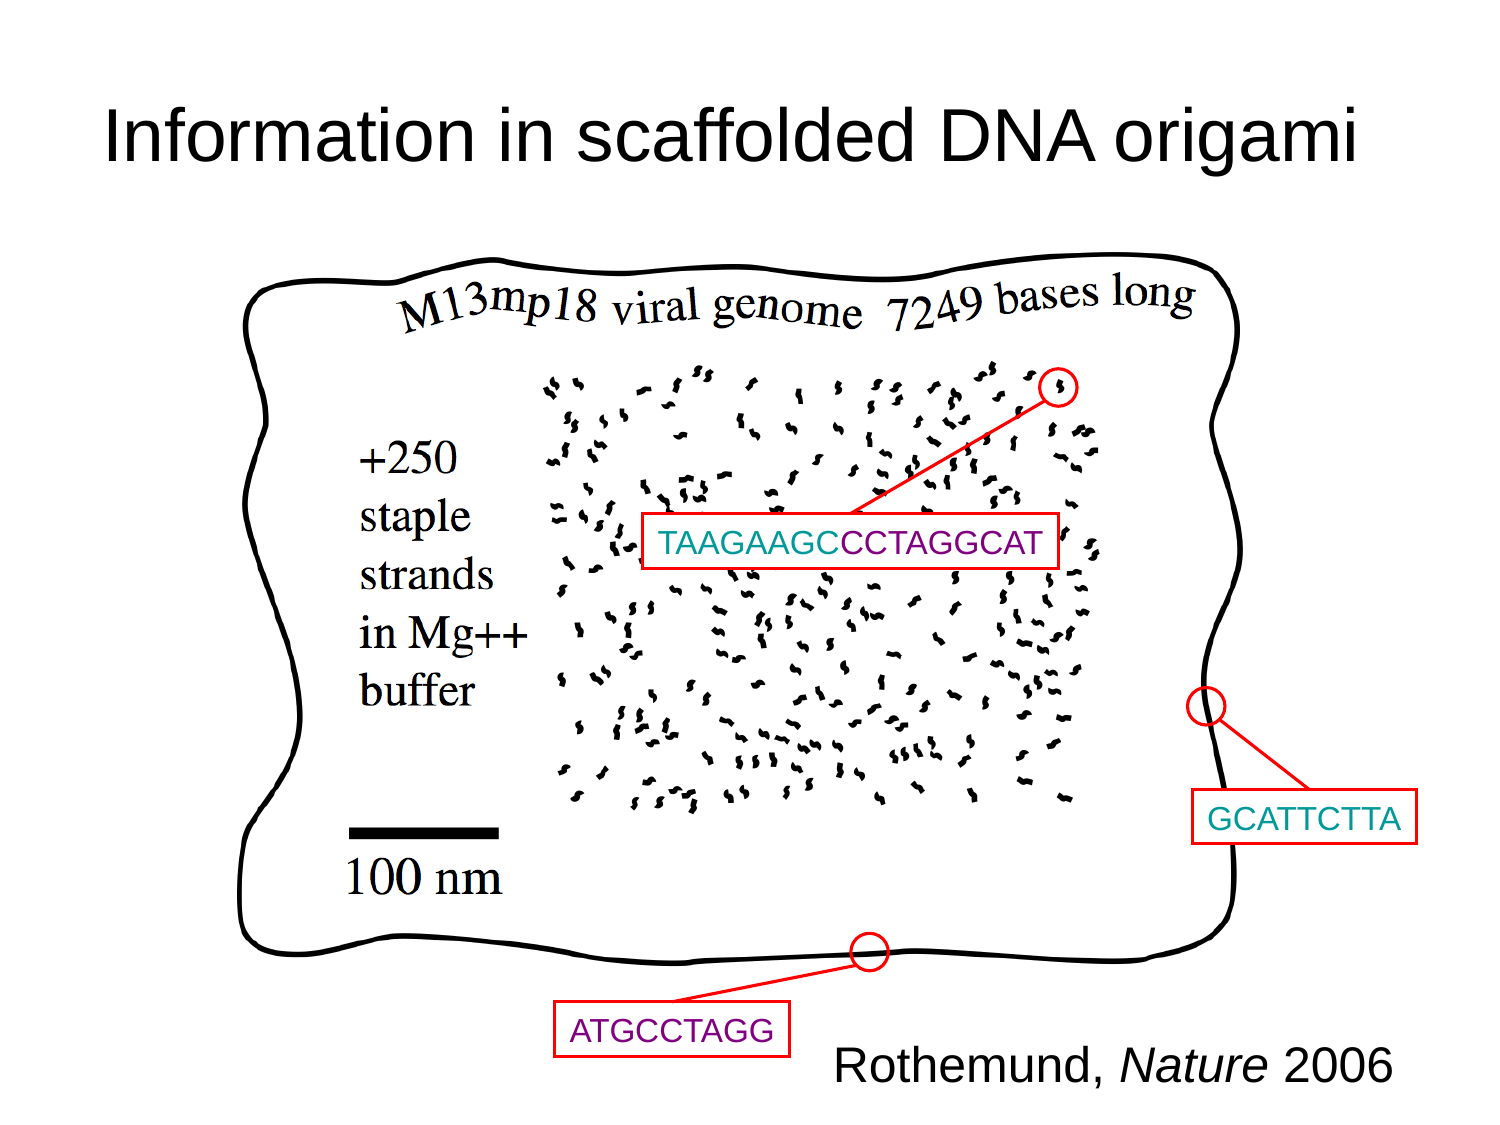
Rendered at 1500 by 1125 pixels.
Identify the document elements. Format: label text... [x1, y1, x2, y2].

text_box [549, 687, 1421, 1059]
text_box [636, 368, 1078, 571]
picture [224, 237, 1263, 974]
text_box Rothemund, Nature 2006 [817, 1068, 1409, 1100]
title Information in scaffolded DNA origami [24, 37, 1438, 225]
